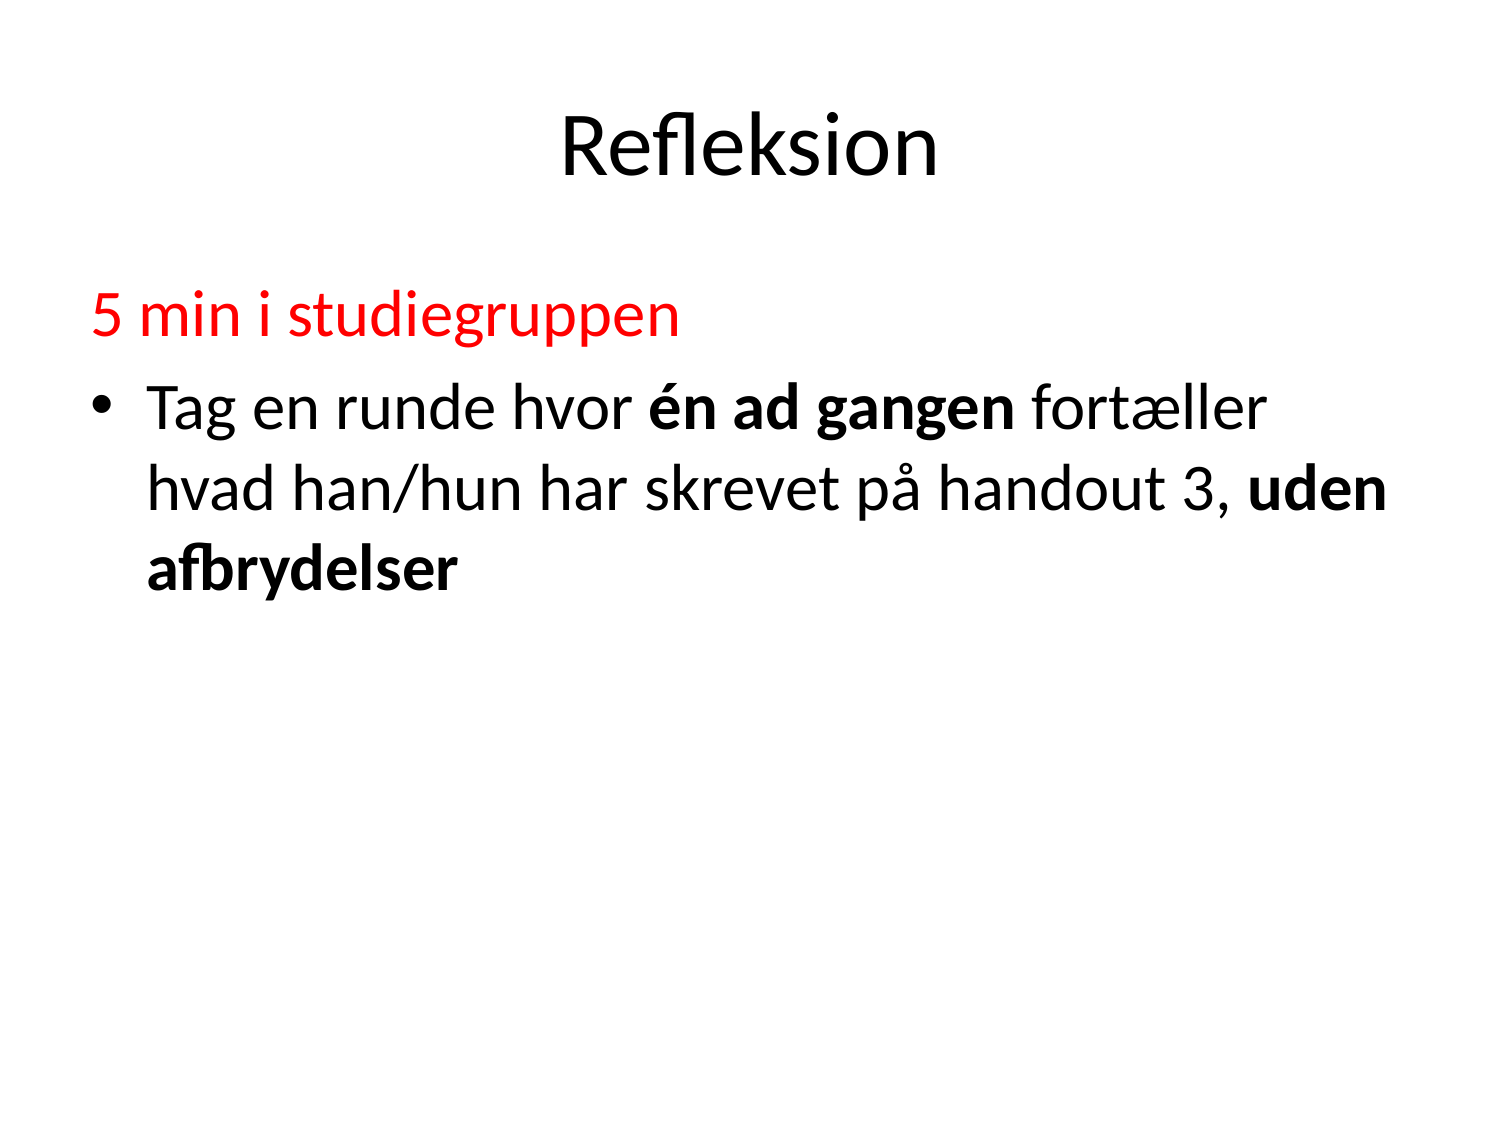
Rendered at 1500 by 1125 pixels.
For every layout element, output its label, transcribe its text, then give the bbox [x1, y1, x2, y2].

list 5 min i studiegruppen Tag en runde hvor én ad gangen fortæller hvad han/hun har skrevet på handout 3, uden afbrydelser [75, 262, 1425, 1005]
title Refleksion [75, 45, 1425, 233]
